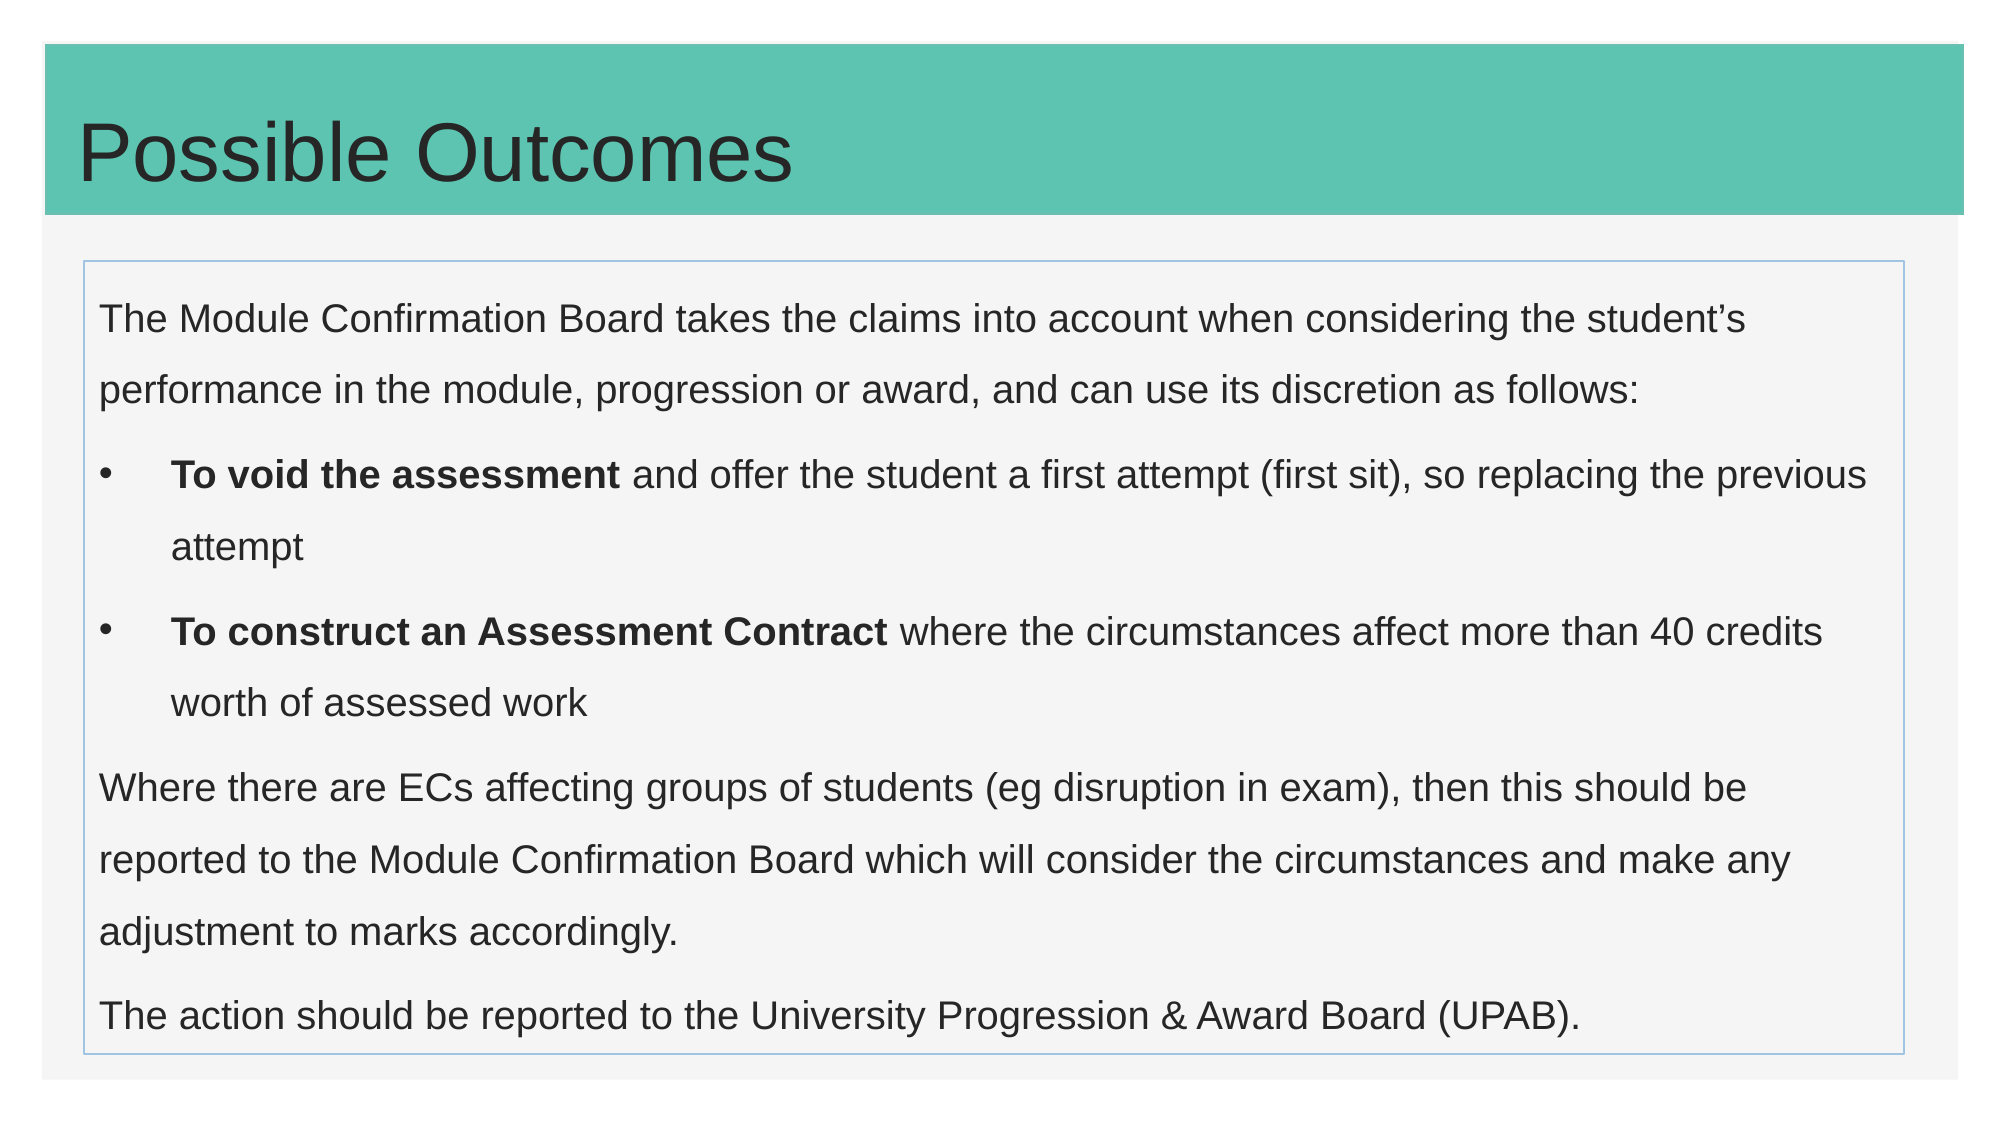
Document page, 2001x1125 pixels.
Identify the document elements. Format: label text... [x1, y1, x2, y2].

title Possible Outcomes [62, 49, 1964, 206]
list The Module Confirmation Board takes the claims into account when considering the student’s performance in the module, progression or award, and can use its discretion as follows: To void the assessment and offer the student a first attempt (first sit), so replacing the previous attempt To construct an Assessment Contract where the circumstances affect more than 40 credits worth of assessed work Where there are ECs affecting groups of students (eg disruption in exam), then this should be reported to the Module Confirmation Board which will consider the circumstances and make any adjustment to marks accordingly. The action should be reported to the University Progression & Award Board (UPAB). [83, 260, 1905, 1055]
